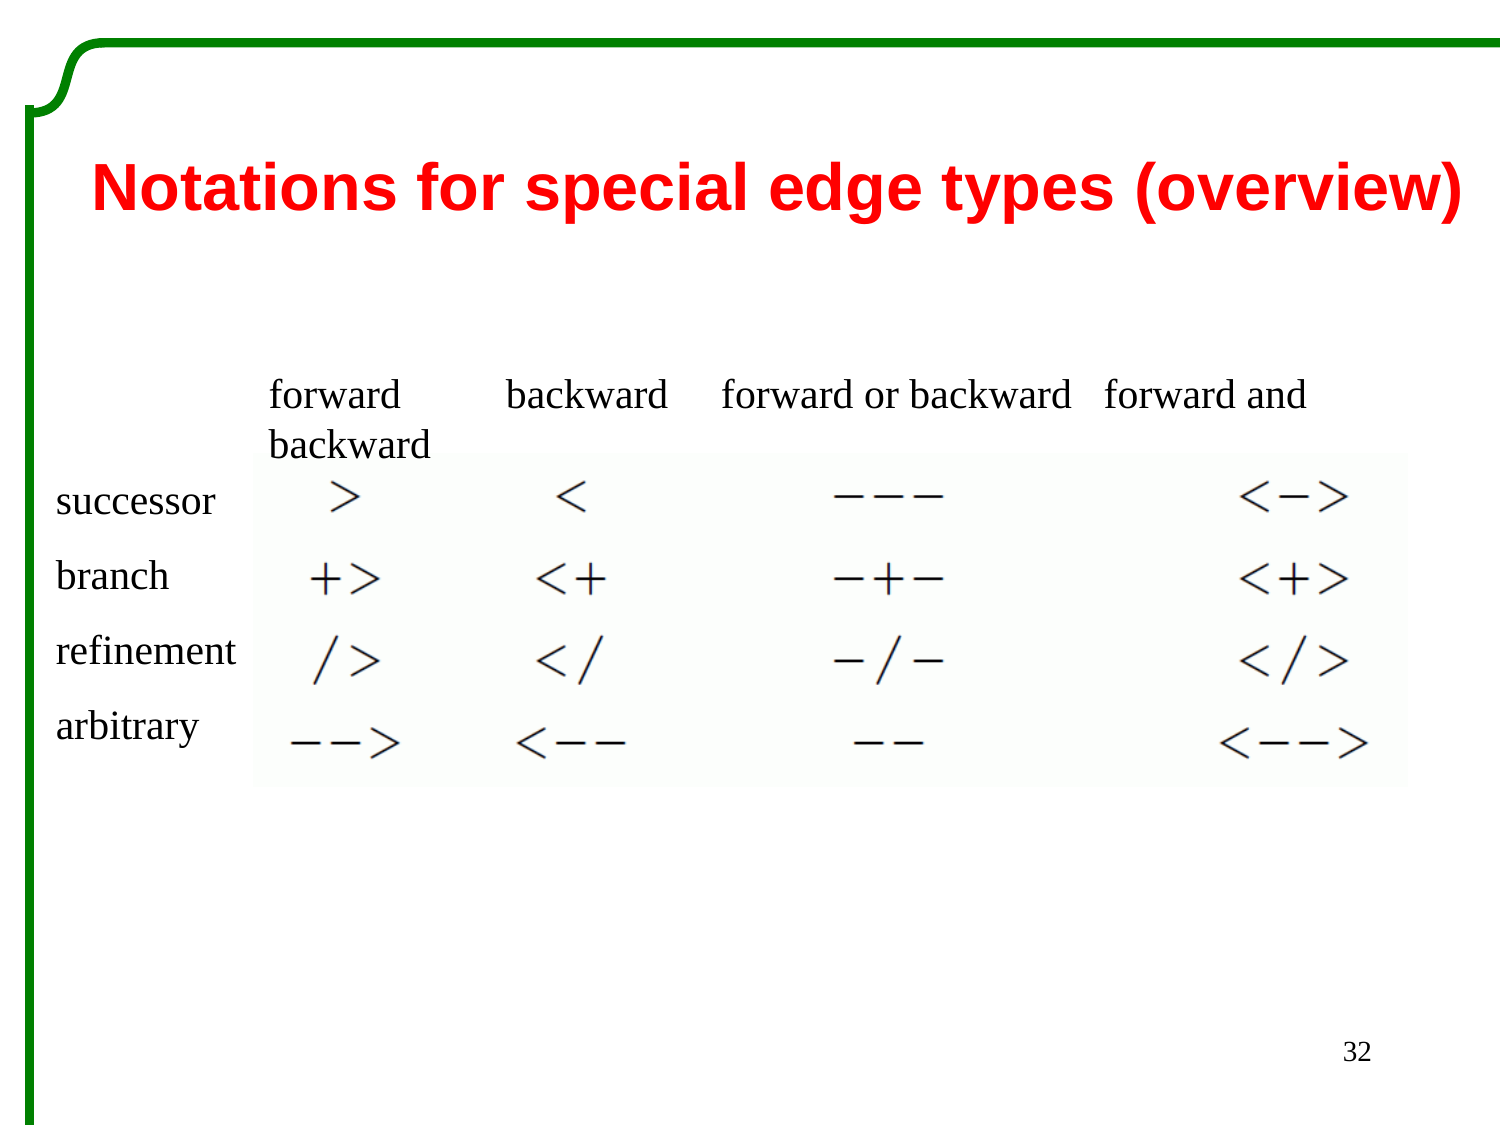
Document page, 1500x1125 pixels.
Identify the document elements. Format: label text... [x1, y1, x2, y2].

text_box successor branch refinement arbitrary [41, 465, 253, 756]
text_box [31, 40, 103, 116]
picture [253, 453, 1408, 787]
text_box Notations for special edge types (overview) [76, 135, 1483, 231]
slide_number 32 [1074, 1025, 1388, 1100]
text_box forward backward forward or backward forward and backward [253, 359, 1495, 474]
